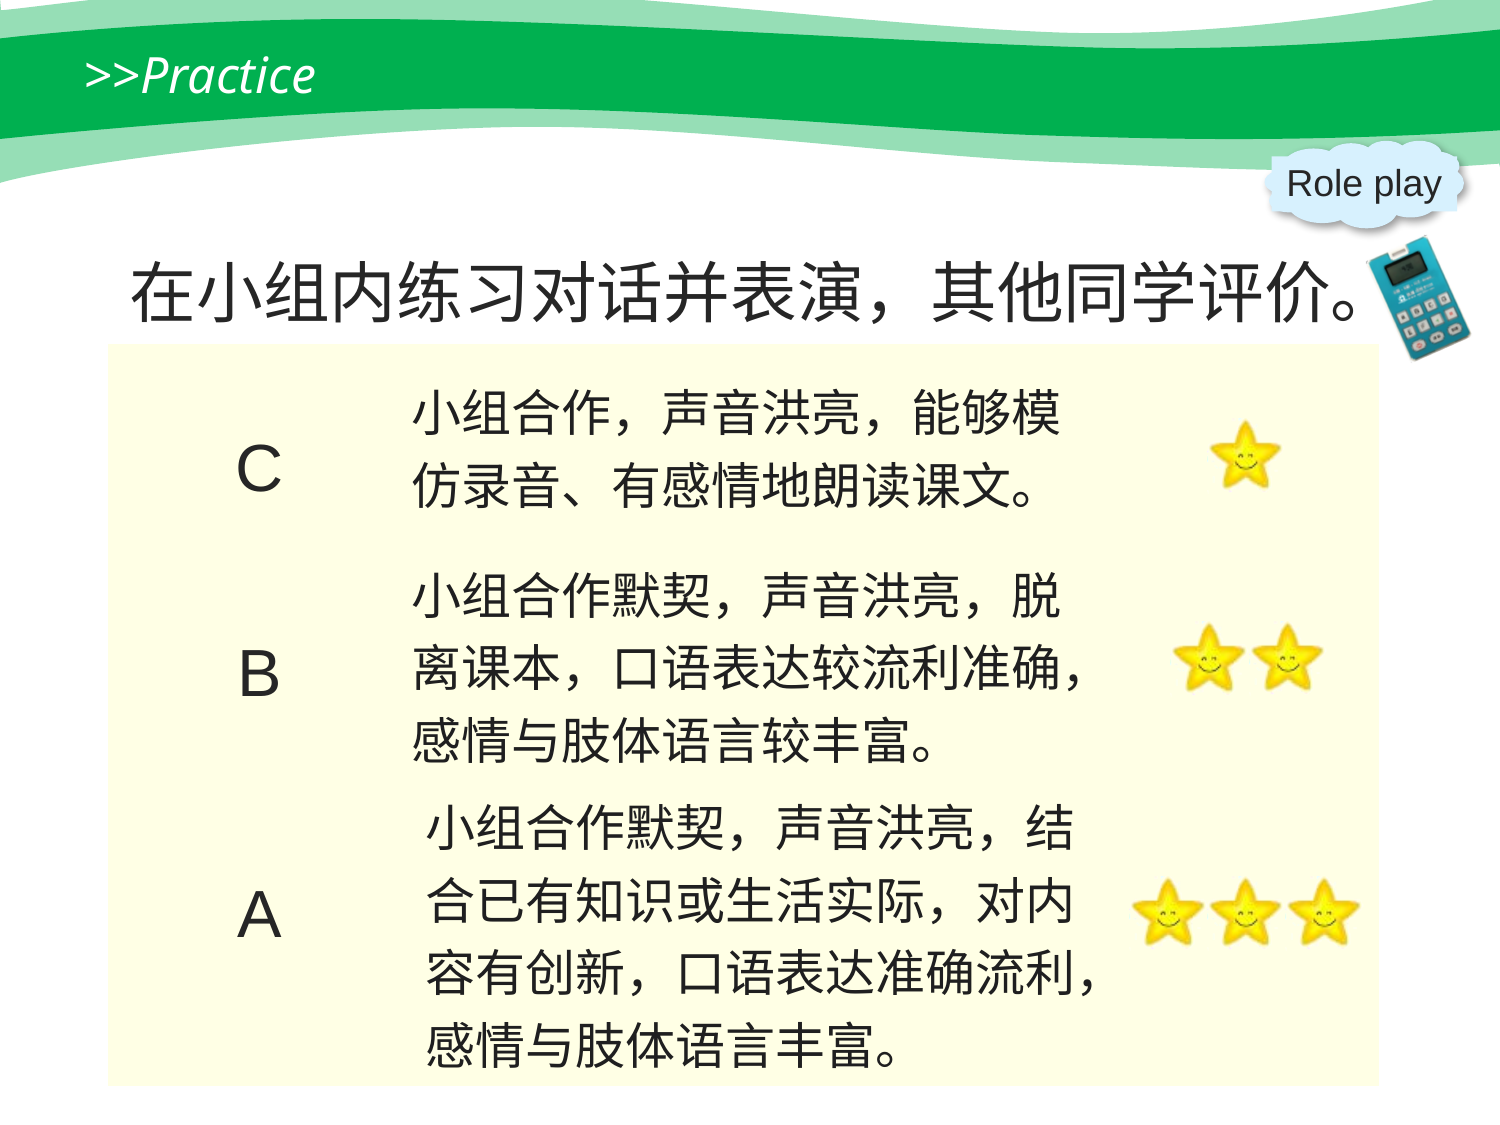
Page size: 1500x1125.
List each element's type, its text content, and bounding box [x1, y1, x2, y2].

table_cell [1095, 549, 1379, 781]
text_box B [112, 622, 408, 718]
picture [1170, 621, 1328, 697]
table_cell 小组合作默契，声音洪亮，结合已有知识或生活实际，对内容有创新，口语表达准确流利，感情与肢体语言丰富。 [397, 781, 1095, 1086]
table_header [108, 344, 397, 549]
text_box C [112, 417, 408, 513]
text_box A [112, 862, 408, 958]
text_box 在小组内练习对话并表演，其他同学评价。 [115, 211, 1426, 338]
table_cell 小组合作默契，声音洪亮，脱离课本，口语表达较流利准确，感情与肢体语言较丰富。 [397, 549, 1095, 781]
table_header [1095, 344, 1379, 549]
picture [1129, 876, 1365, 951]
table_cell [108, 549, 397, 781]
table_cell [108, 781, 397, 1086]
table_cell [1095, 781, 1379, 1086]
text_box >>Practice [68, 42, 526, 158]
picture [1366, 235, 1472, 363]
picture [1206, 418, 1286, 494]
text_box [1264, 140, 1464, 229]
table_header 小组合作，声音洪亮，能够模仿录音、有感情地朗读课文。 [397, 344, 1095, 549]
